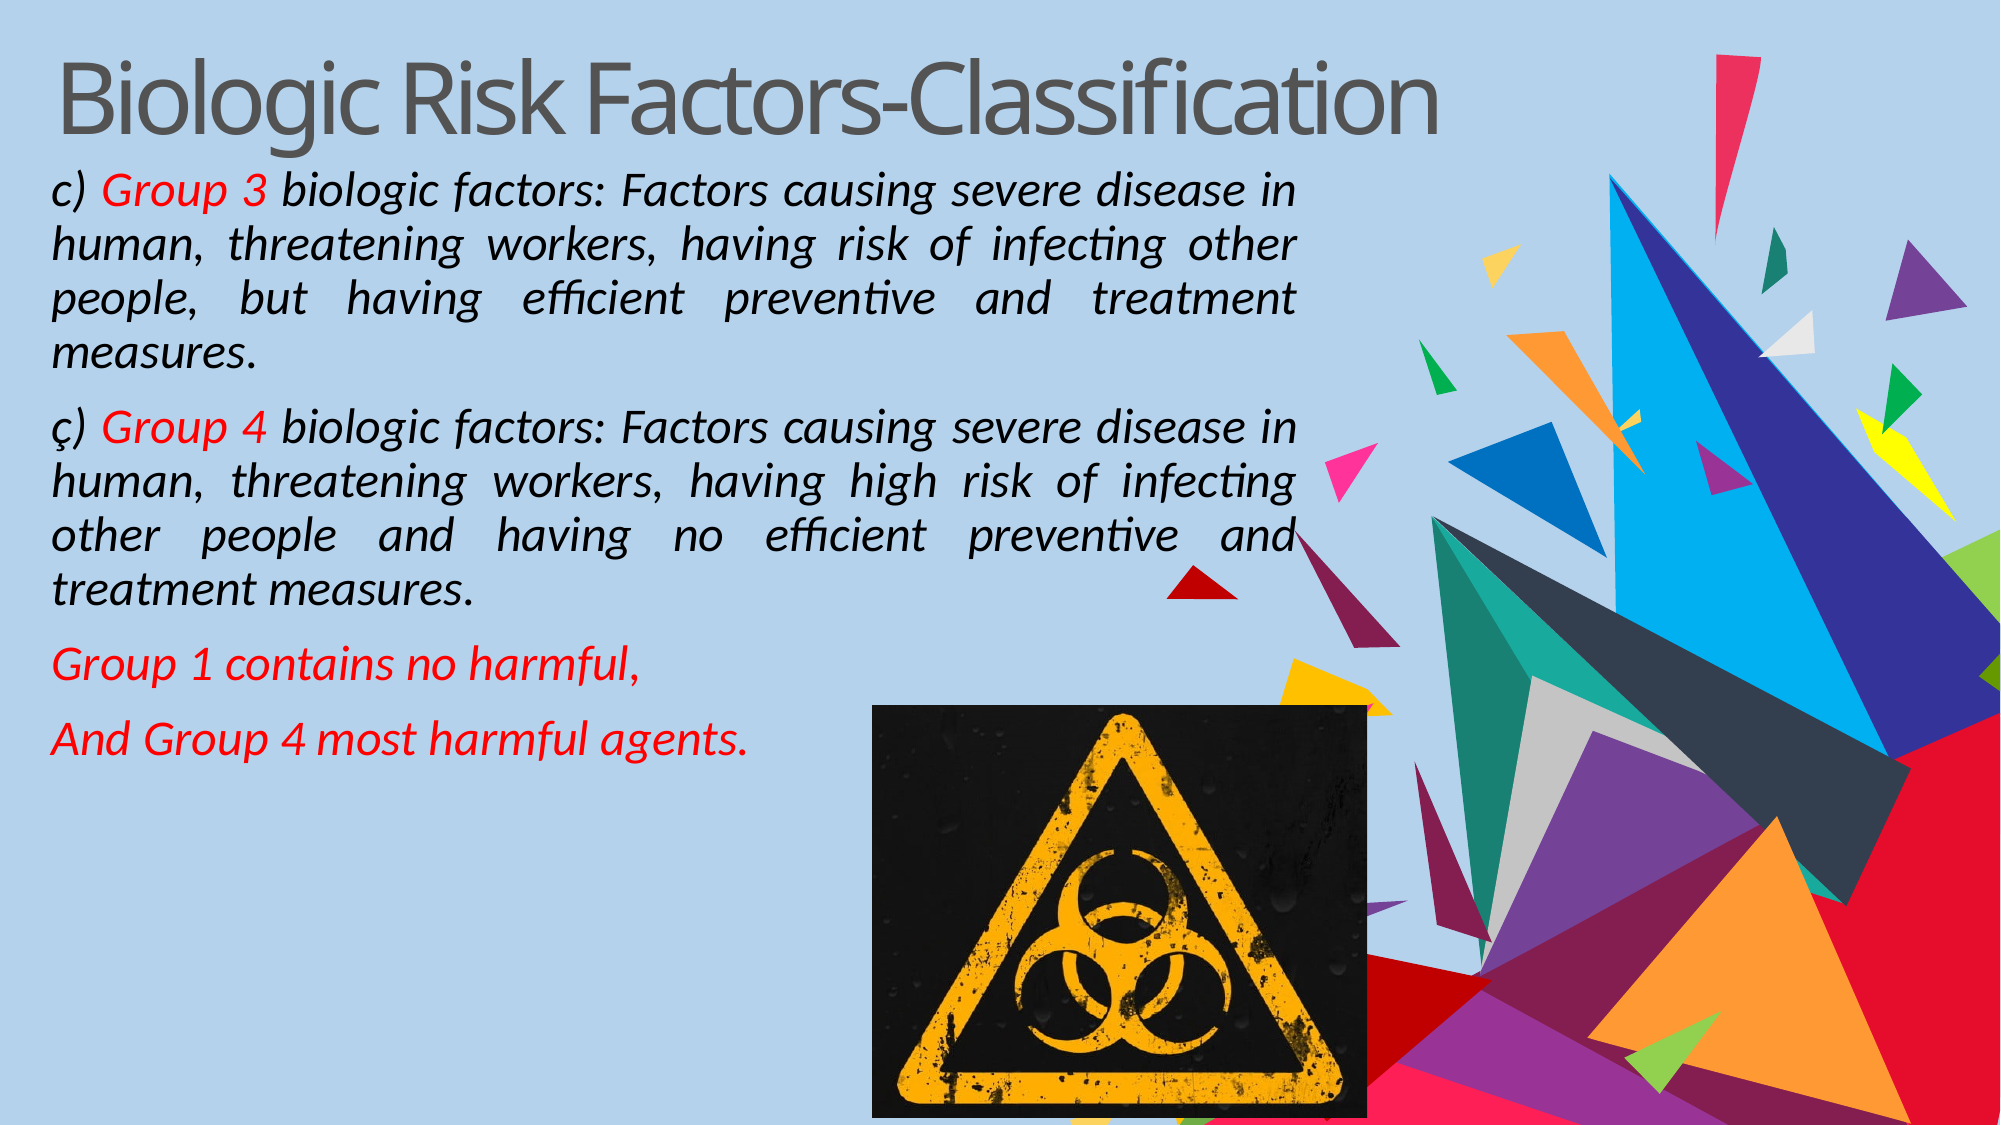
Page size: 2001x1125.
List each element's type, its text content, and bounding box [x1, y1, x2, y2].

list c) Group 3 biologic factors: Factors causing severe disease in human, threatening workers, having risk of infecting other people, but having efficient preventive and treatment measures. ç) Group 4 biologic factors: Factors causing severe disease in human, threatening workers, having high risk of infecting other people and having no efficient preventive and treatment measures. Group 1 contains no harmful, And Group 4 most harmful agents. [36, 156, 1314, 918]
list Biologic Risk Factors-Classification [40, 40, 1898, 170]
picture [872, 705, 1368, 1119]
